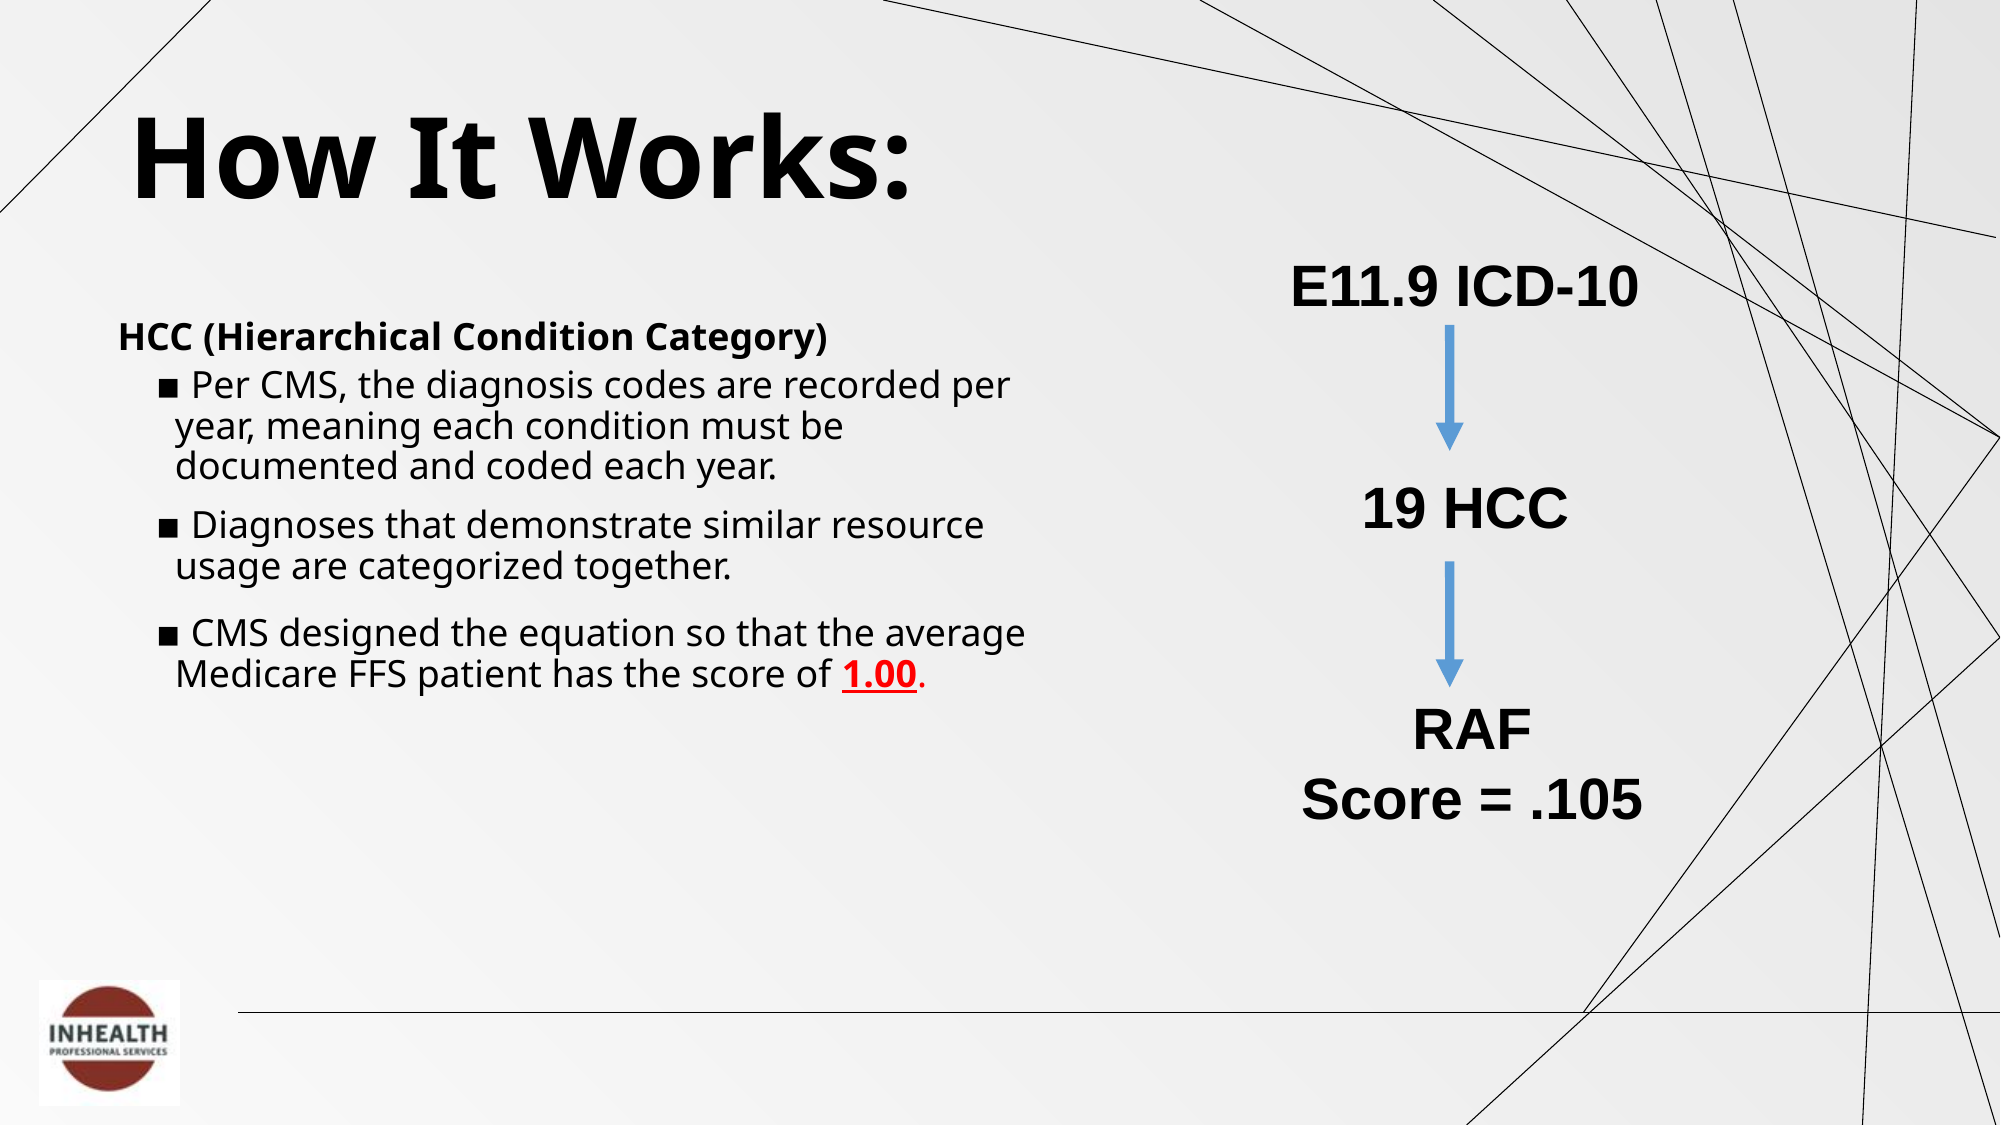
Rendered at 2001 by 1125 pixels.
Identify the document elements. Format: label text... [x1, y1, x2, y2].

text_box E11.9 ICD-10 19 HCC RAF Score = .105 [1287, 247, 1657, 902]
title How It Works: [113, 112, 1463, 213]
text_box [1443, 324, 1456, 451]
picture [39, 980, 180, 1106]
text_box [1443, 561, 1456, 688]
list HCC (Hierarchical Condition Category) ▪ Per CMS, the diagnosis codes are recorded per year, meaning each condition must be documented and coded each year. ▪ Diagnoses that demonstrate similar resource usage are categorized together. ▪ CMS designed the equation so that the average Medicare FFS patient has the score of 1.00. [37, 248, 1263, 875]
